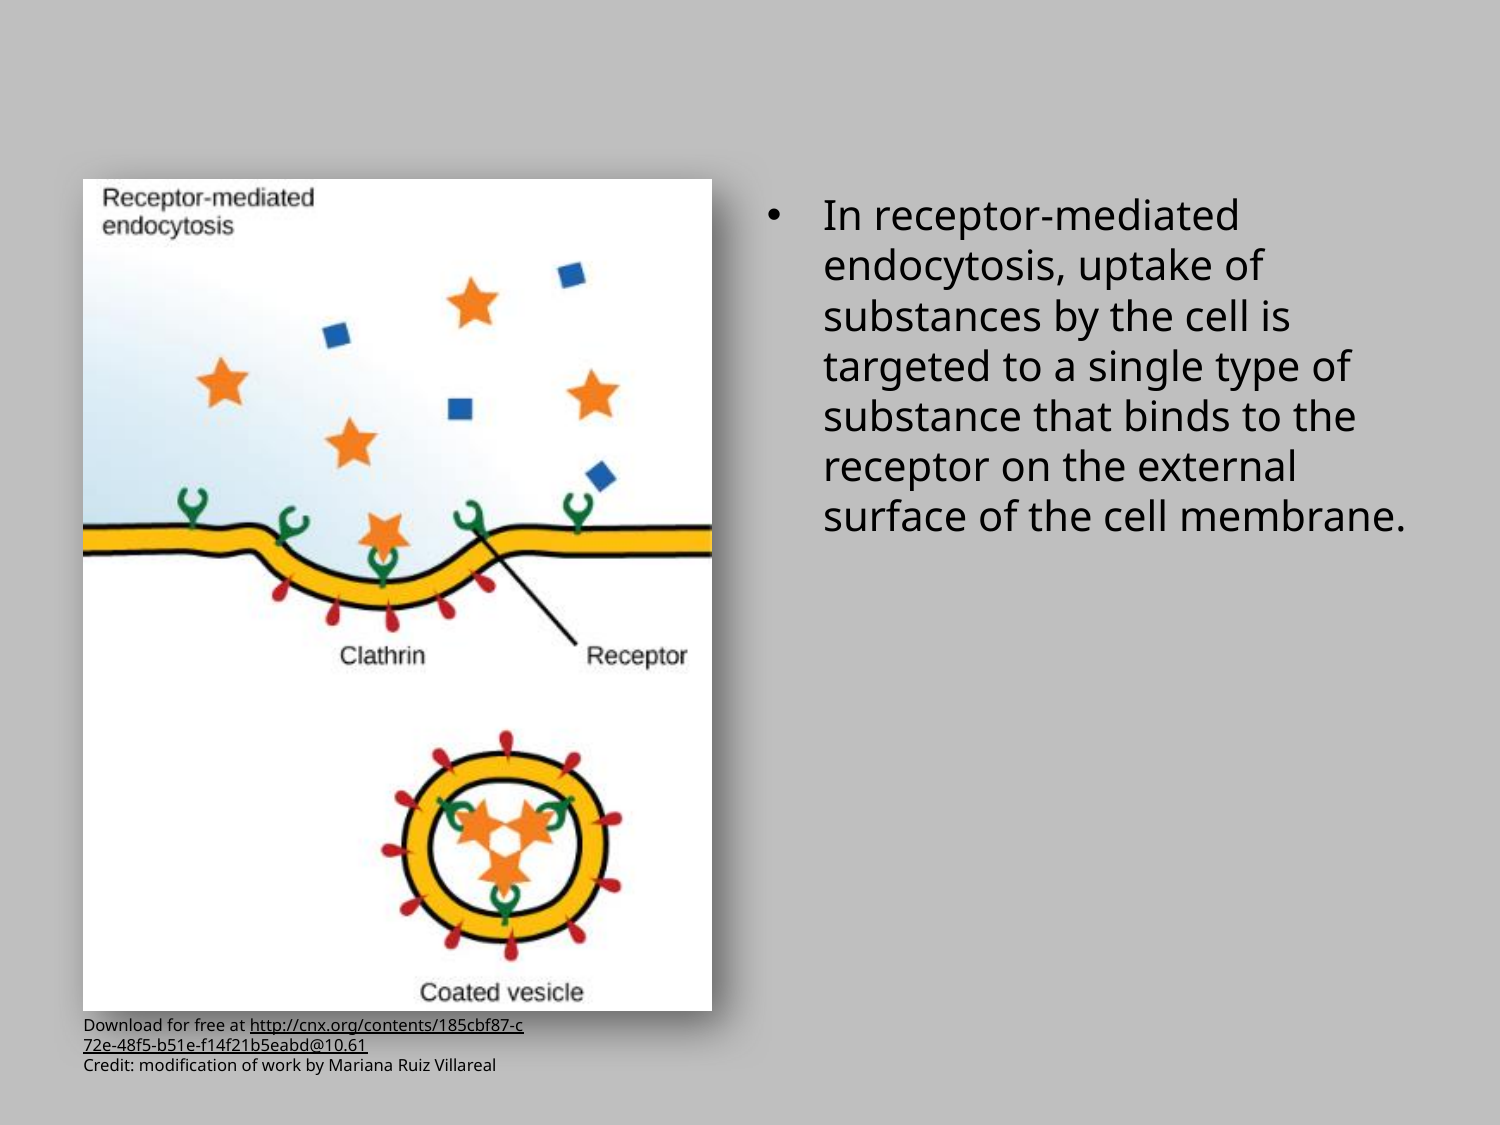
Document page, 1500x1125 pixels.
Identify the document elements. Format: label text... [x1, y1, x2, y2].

text_box Download for free at http://cnx.org/contents/185cbf87-c 72e-48f5-b51e-f14f21b5eabd@10.61 Credit: modification of work by Mariana Ruiz Villareal [68, 1007, 1268, 1082]
list In receptor-mediated endocytosis, uptake of substances by the cell is targeted to a single type of substance that binds to the receptor on the external surface of the cell membrane. [770, 181, 1468, 1045]
picture [33, 178, 762, 1011]
